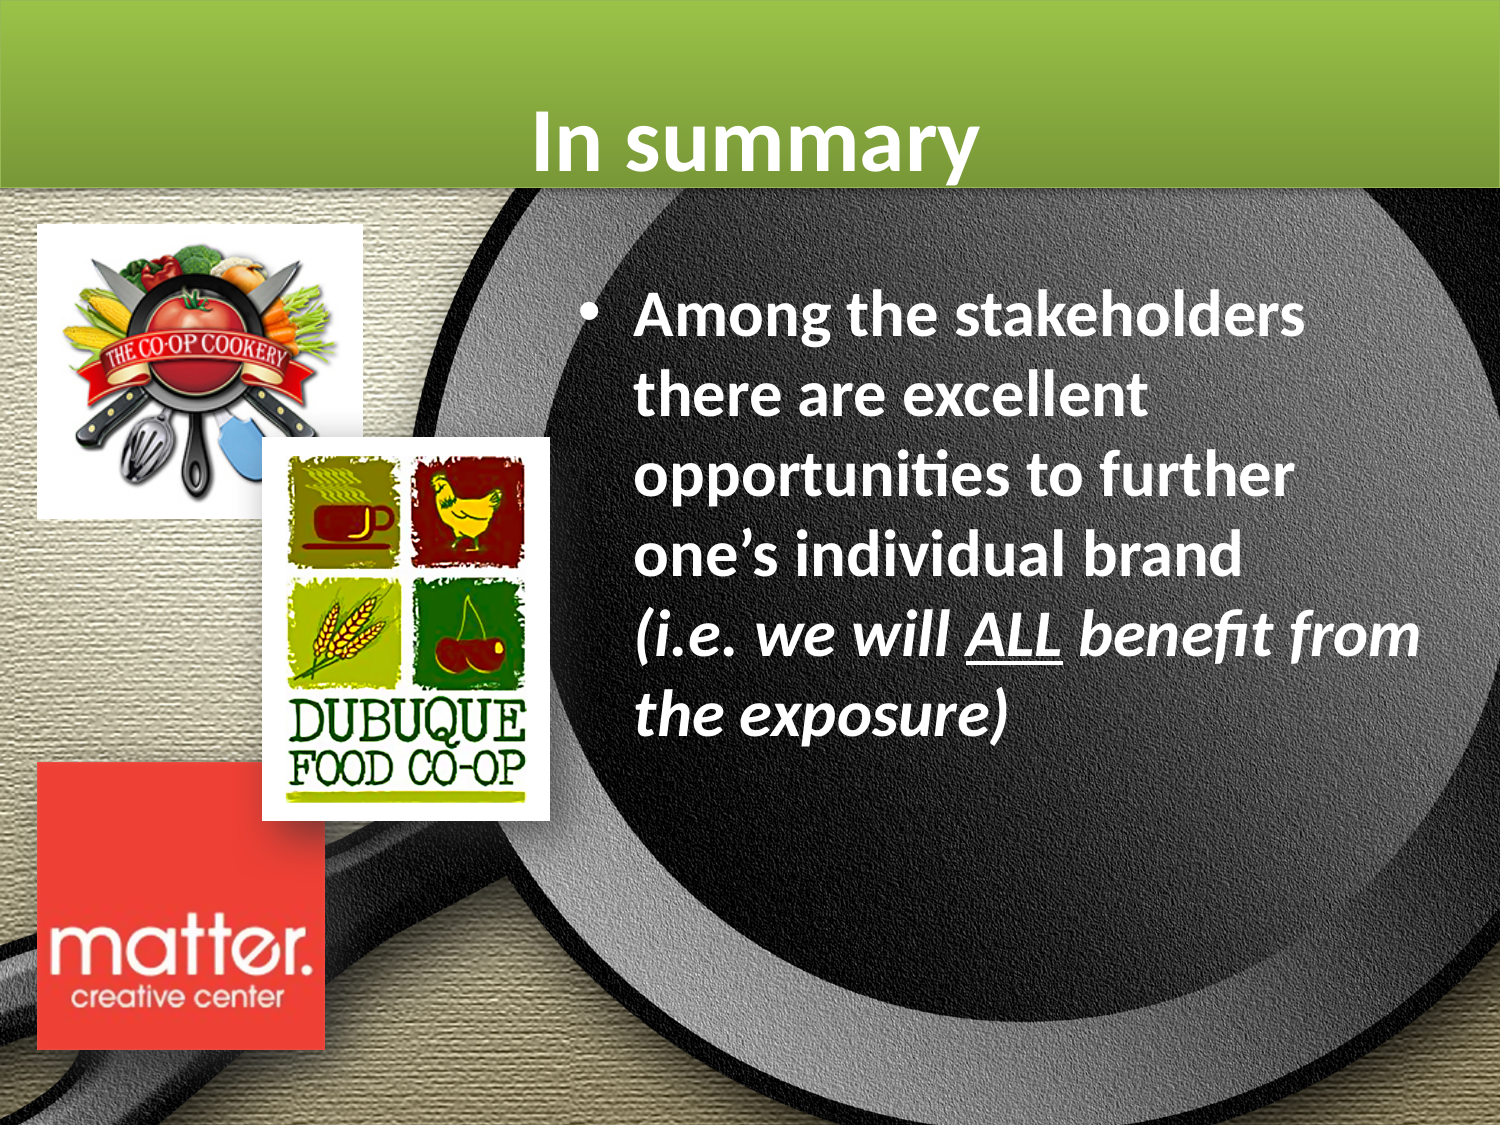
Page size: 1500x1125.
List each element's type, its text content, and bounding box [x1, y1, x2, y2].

picture [0, 188, 1500, 1125]
list Among the stakeholders there are excellent opportunities to further one’s individual brand (i.e. we will ALL benefit from the exposure) [562, 262, 1463, 1005]
title In summary [75, 45, 1438, 225]
